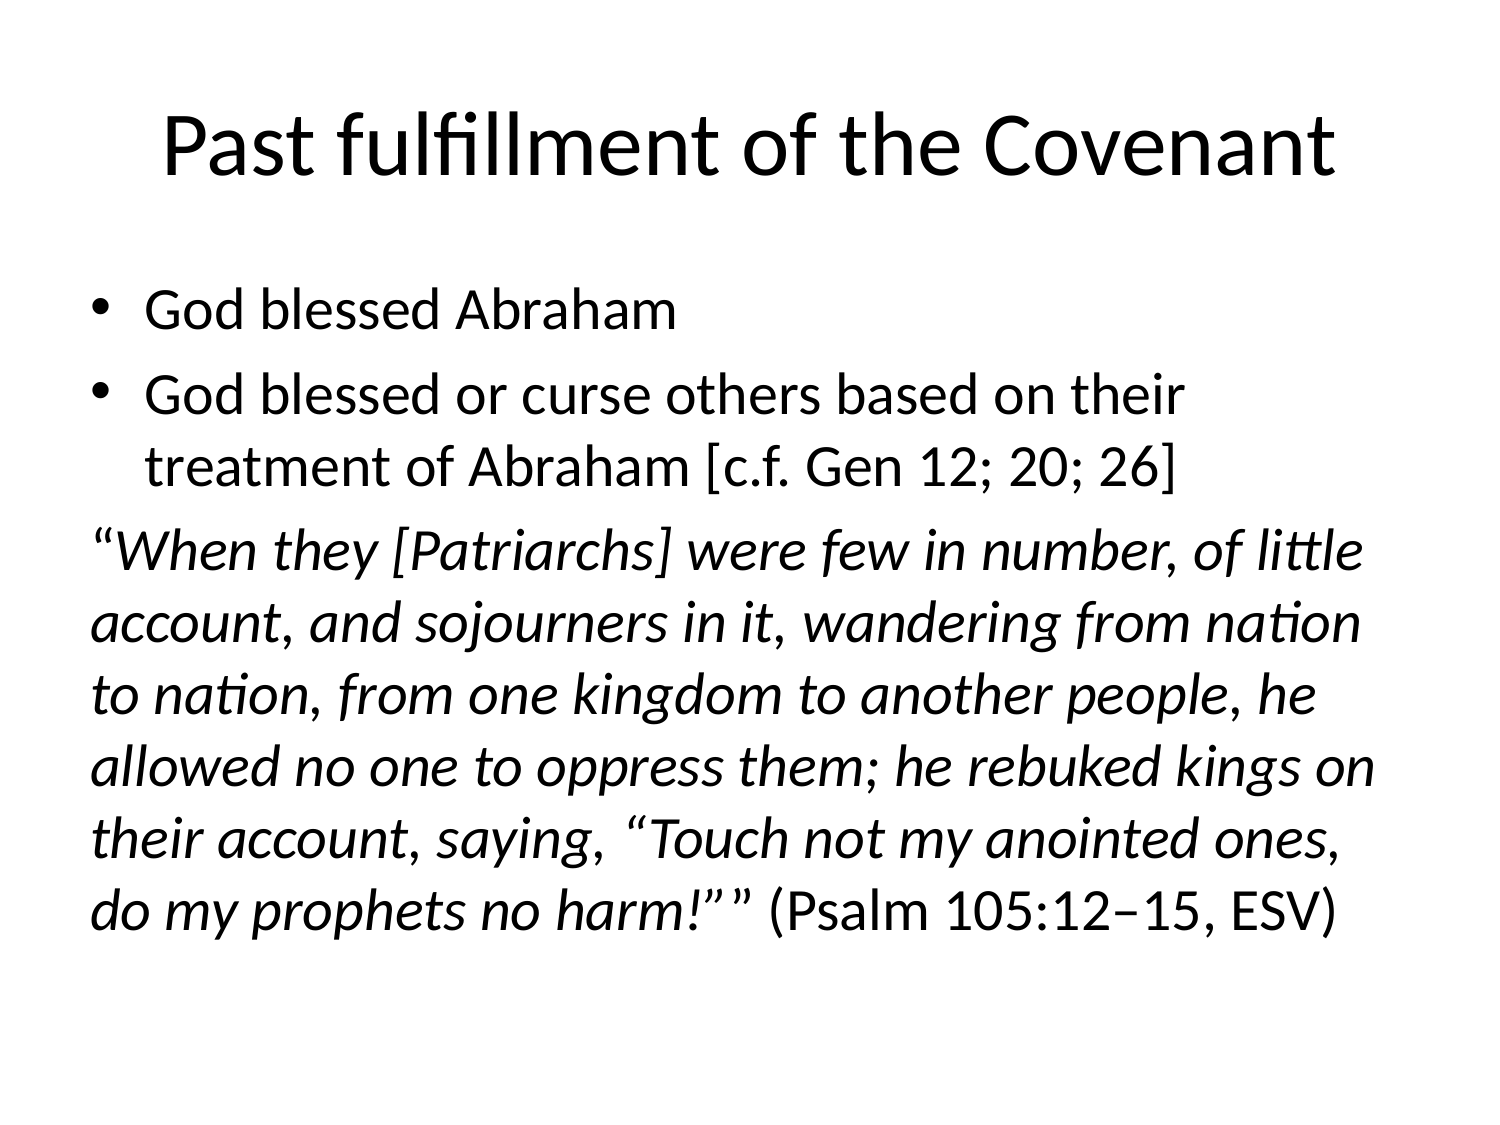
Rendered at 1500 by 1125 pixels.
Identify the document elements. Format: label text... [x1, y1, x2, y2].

list God blessed Abraham God blessed or curse others based on their treatment of Abraham [c.f. Gen 12; 20; 26] “When they [Patriarchs] were few in number, of little account, and sojourners in it, wandering from nation to nation, from one kingdom to another people, he allowed no one to oppress them; he rebuked kings on their account, saying, “Touch not my anointed ones, do my prophets no harm!”” (Psalm 105:12–15, ESV) [75, 262, 1425, 1005]
title Past fulfillment of the Covenant [75, 45, 1425, 233]
